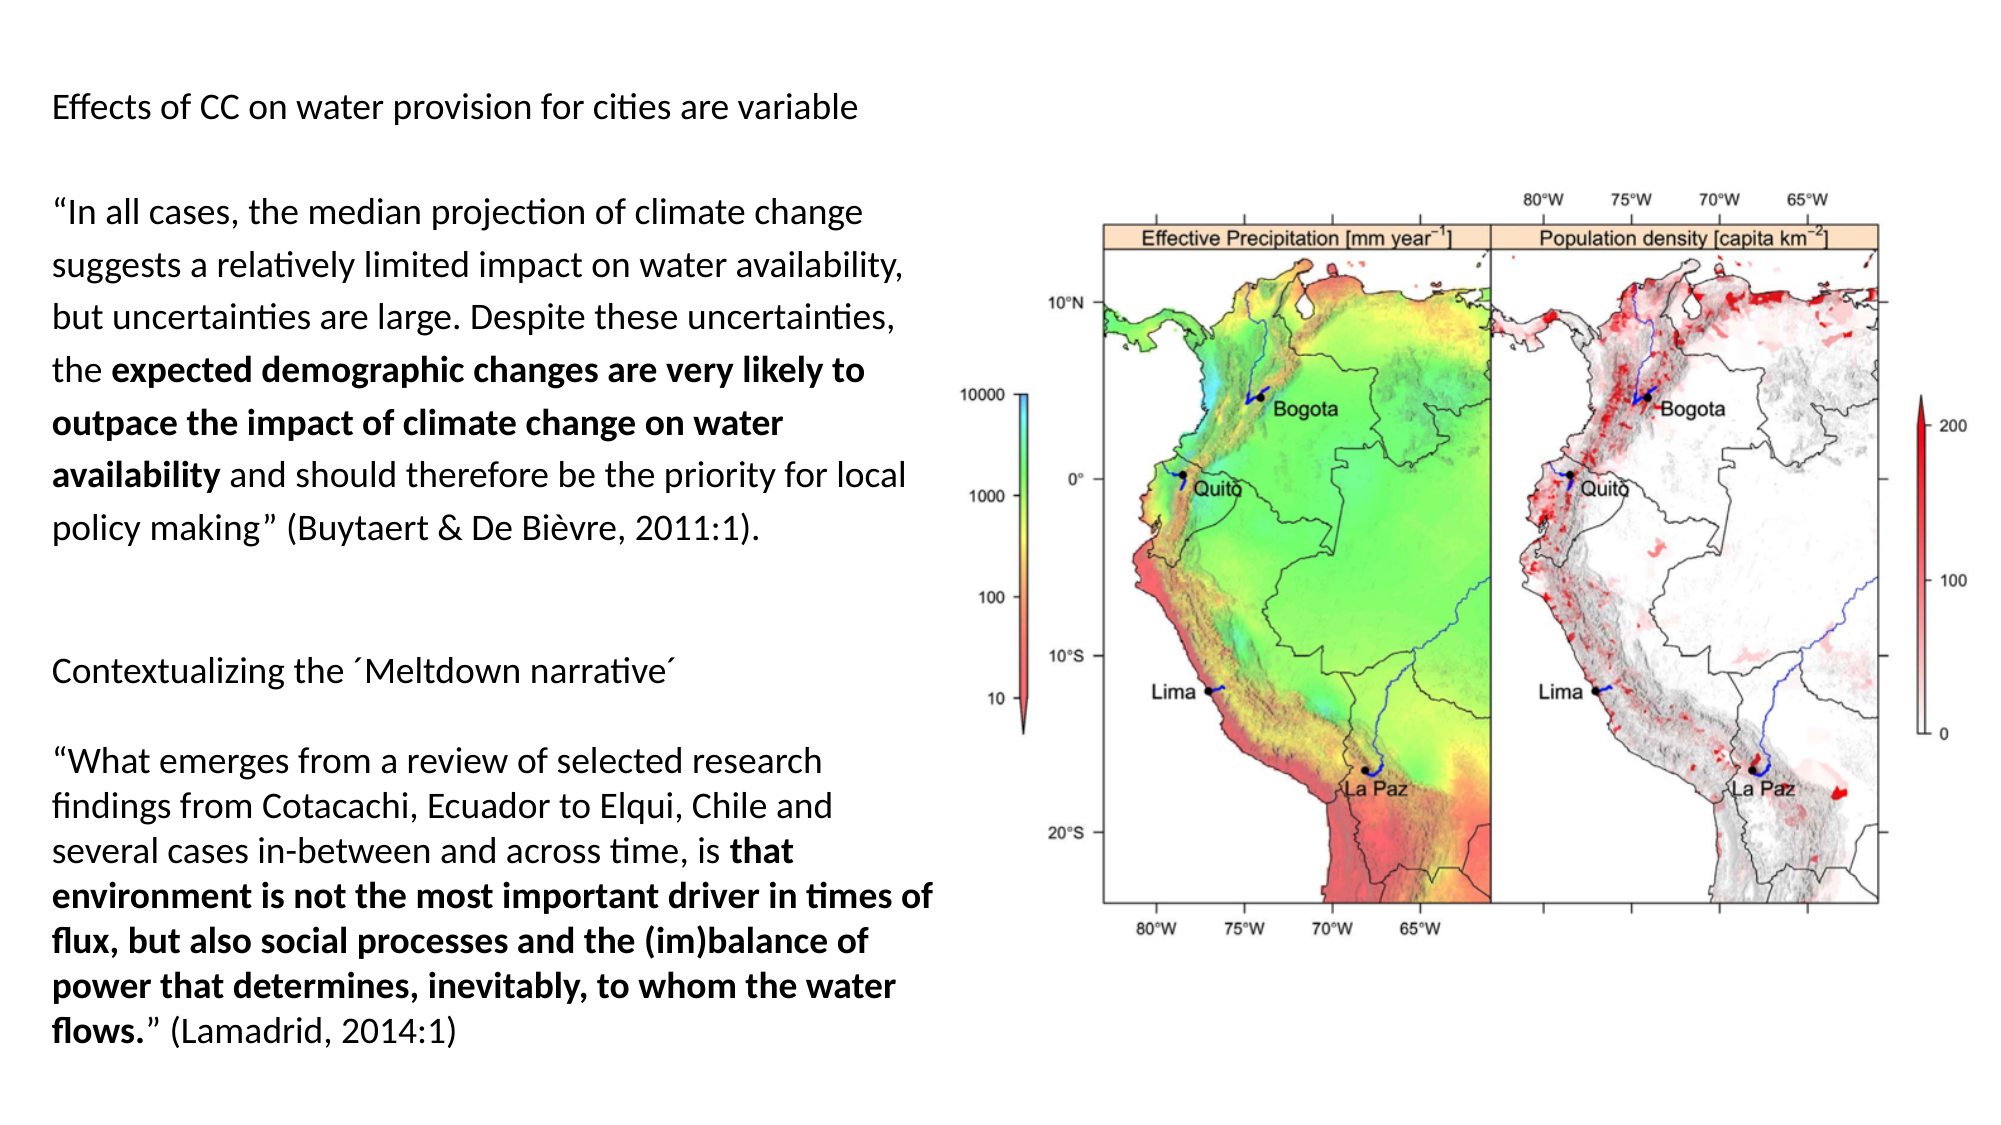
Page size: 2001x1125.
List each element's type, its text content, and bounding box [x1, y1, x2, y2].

picture [950, 178, 1981, 947]
text_box Effects of CC on water provision for cities are variable “In all cases, the median projection of climate change suggests a relatively limited impact on water availability, but uncertainties are large. Despite these uncertainties, the expected demographic changes are very likely to outpace the impact of climate change on water availability and should therefore be the priority for local policy making” (Buytaert & De Bièvre, 2011:1). Contextualizing the ´Meltdown narrative´ “What emerges from a review of selected research findings from Cotacachi, Ecuador to Elqui, Chile and several cases in-between and across time, is that environment is not the most important driver in times of flux, but also social processes and the (im)balance of power that determines, inevitably, to whom the water flows.” (Lamadrid, 2014:1) [47, 70, 949, 1055]
